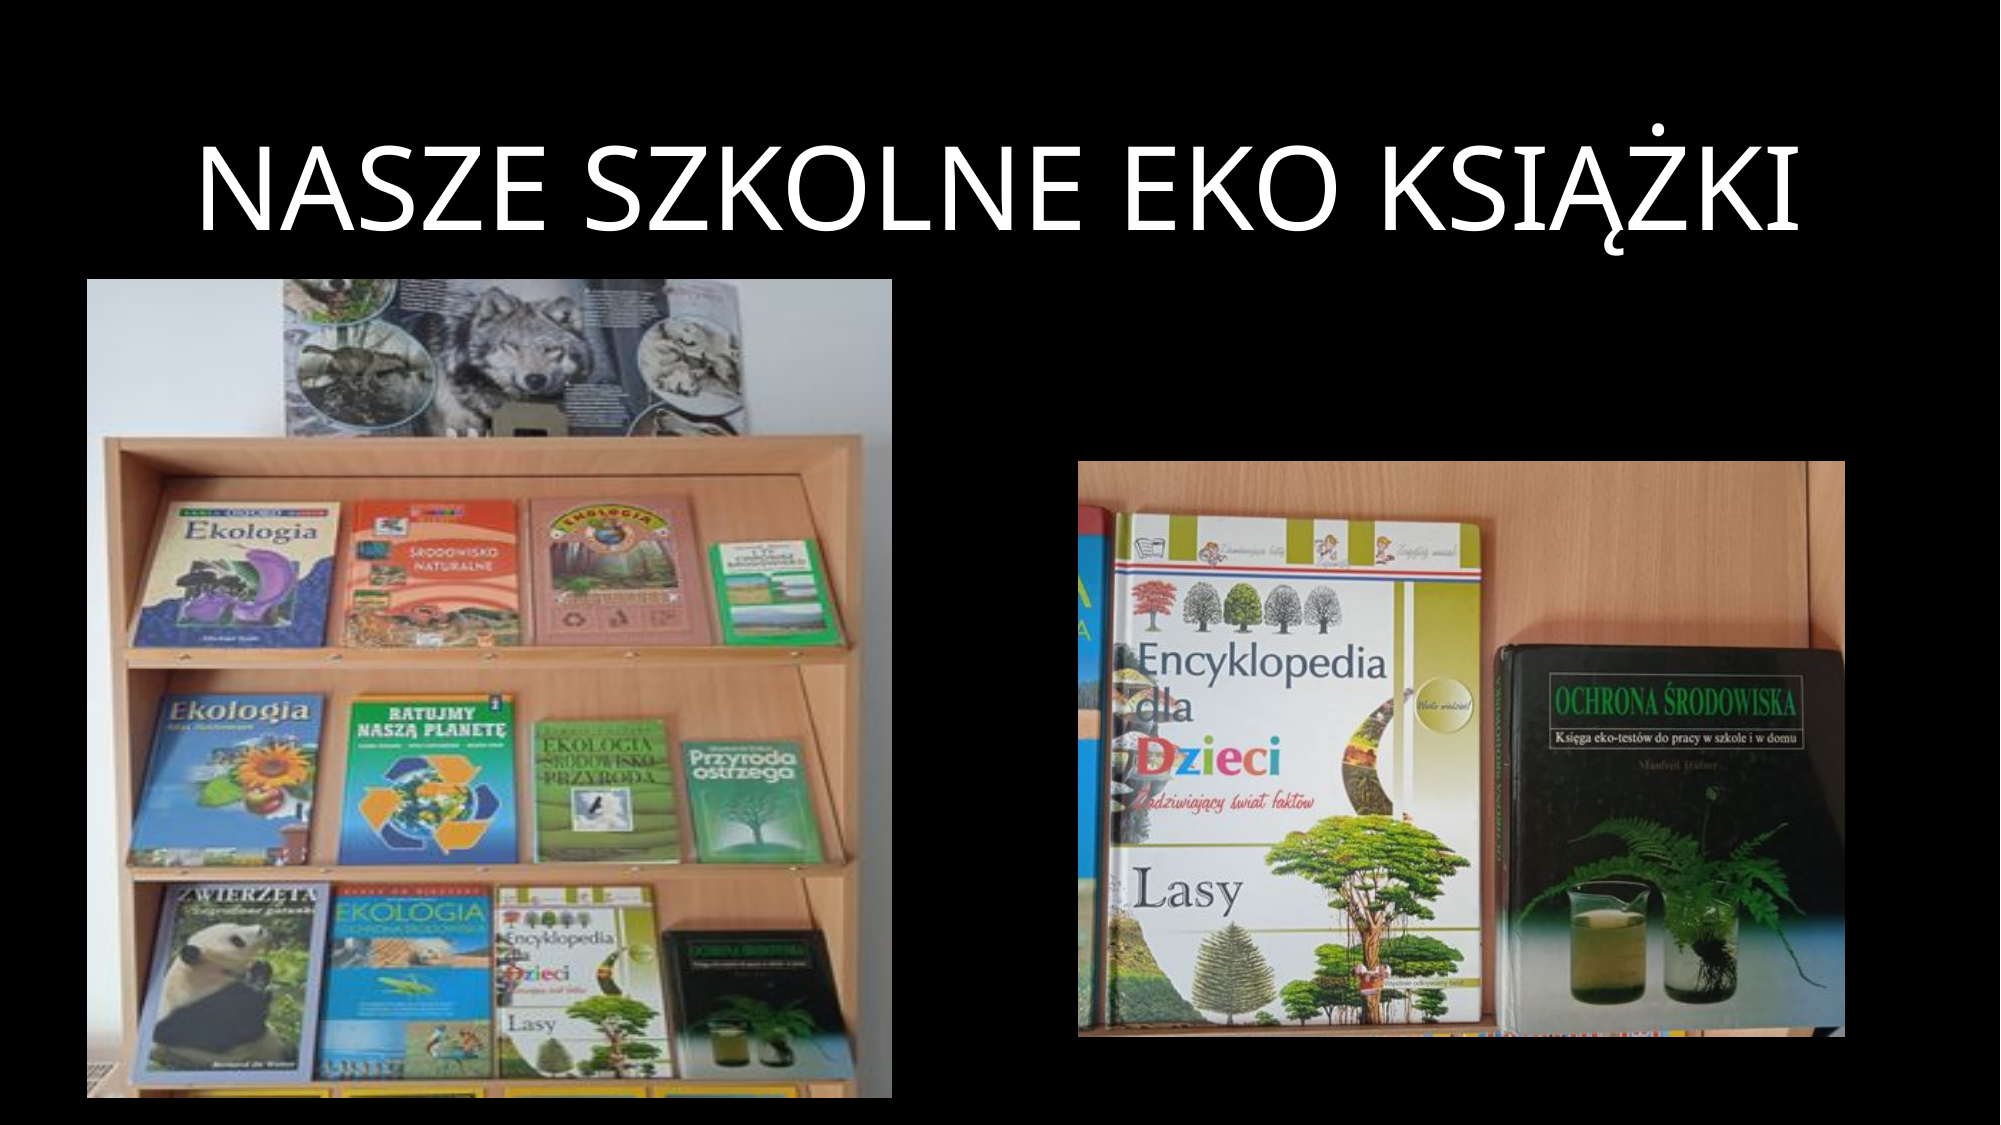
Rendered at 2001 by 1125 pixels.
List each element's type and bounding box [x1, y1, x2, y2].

text_box [0, 0, 2000, 1125]
list [1078, 461, 1845, 1037]
list [87, 279, 892, 1098]
